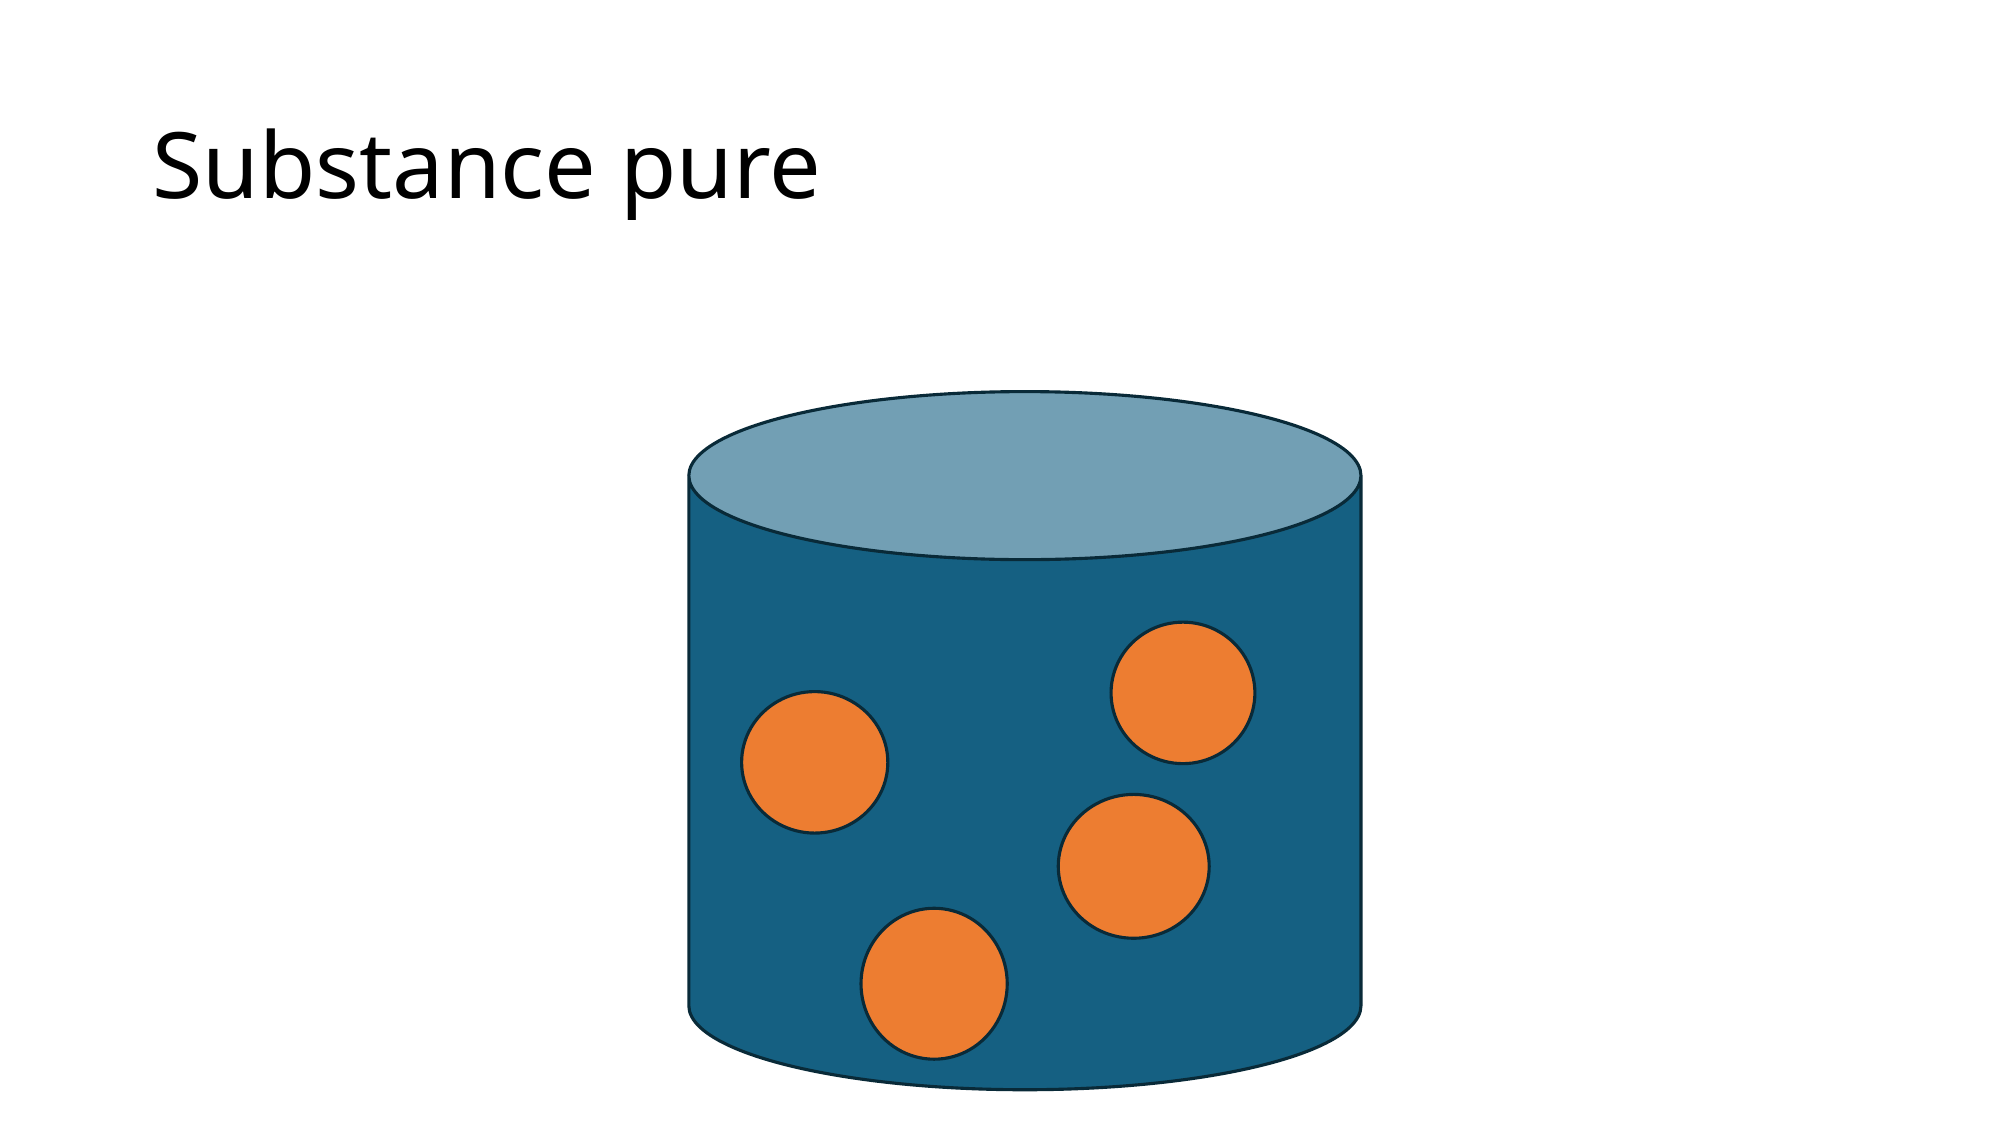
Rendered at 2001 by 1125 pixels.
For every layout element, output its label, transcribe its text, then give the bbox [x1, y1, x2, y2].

text_box [687, 390, 1363, 1092]
text_box [1056, 792, 1211, 940]
text_box [740, 690, 890, 835]
text_box [859, 906, 1009, 1061]
title Substance pure [137, 59, 1863, 278]
text_box [1109, 620, 1257, 766]
